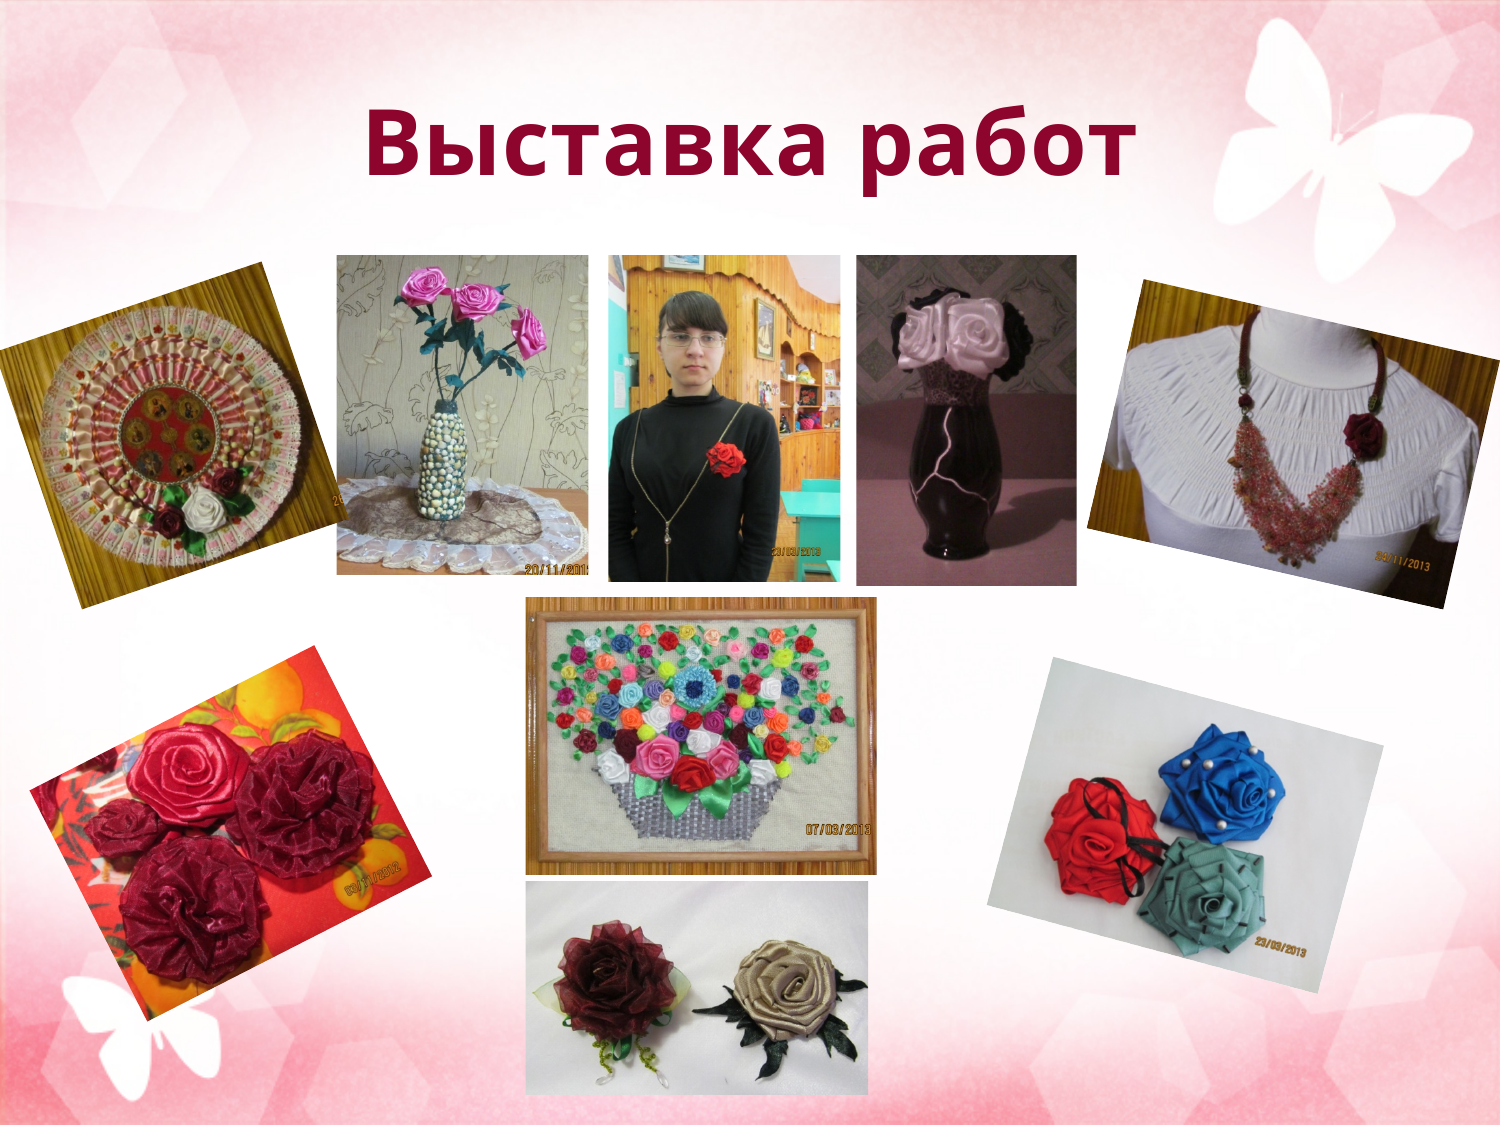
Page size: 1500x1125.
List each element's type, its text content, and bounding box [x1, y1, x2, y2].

picture [0, 0, 1500, 1125]
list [525, 597, 877, 876]
title Выставка работ [75, 45, 1425, 233]
